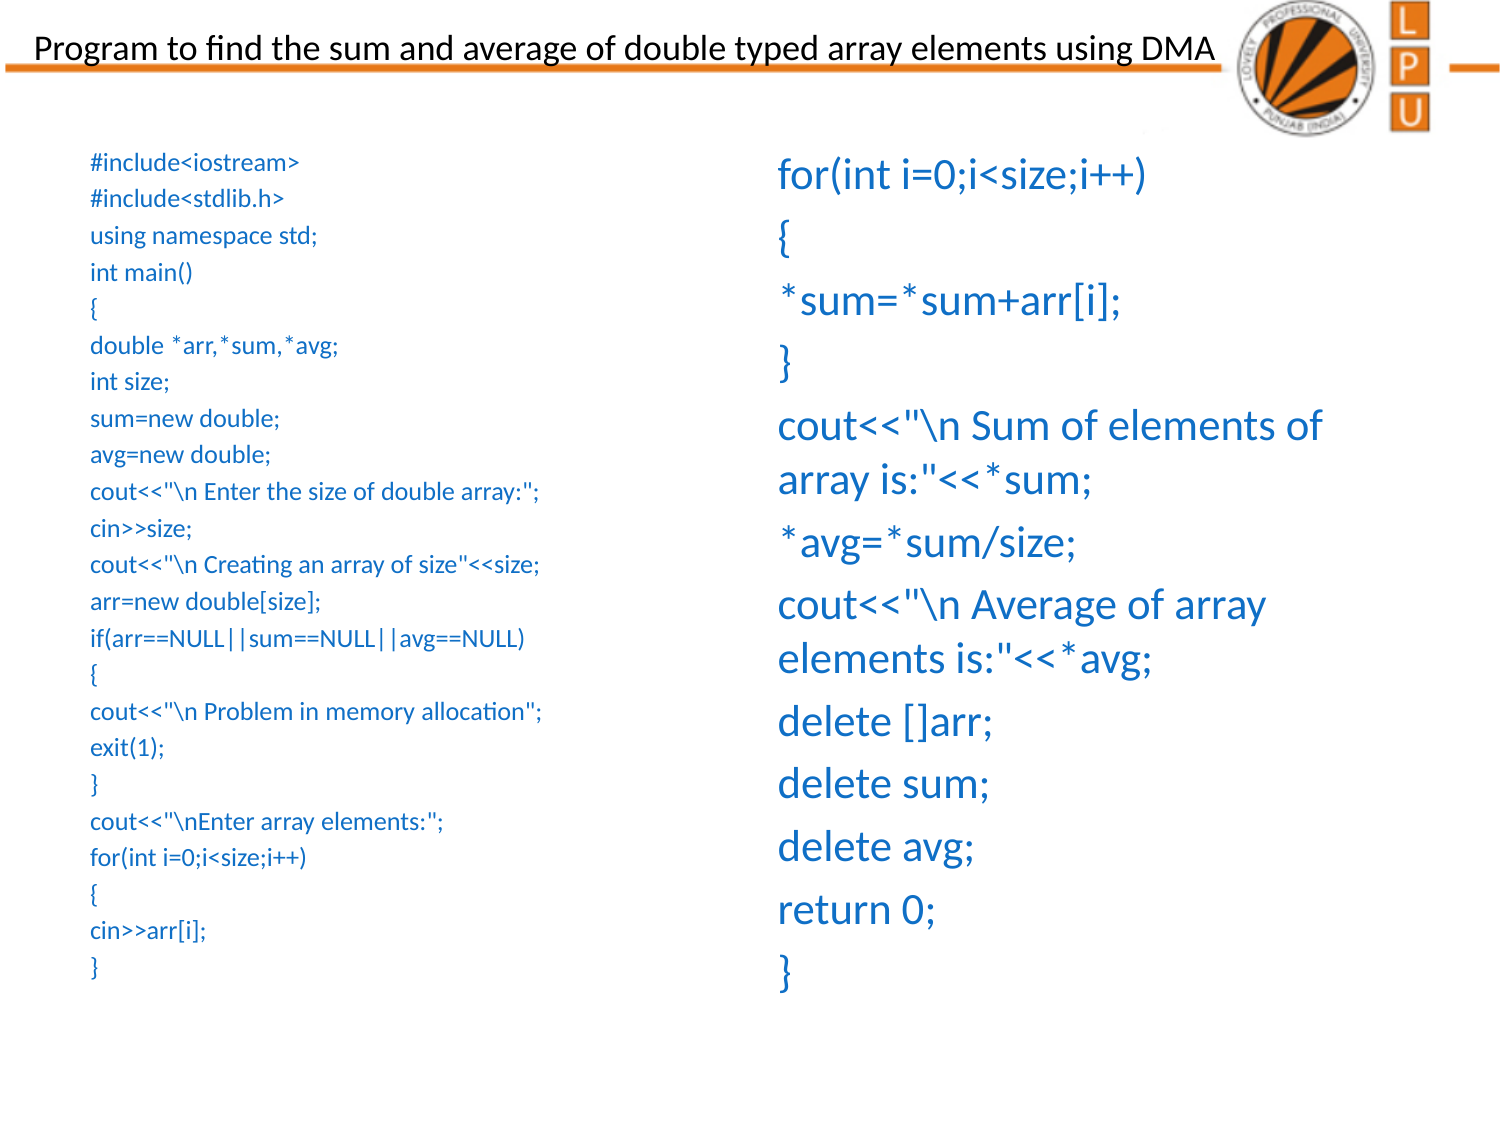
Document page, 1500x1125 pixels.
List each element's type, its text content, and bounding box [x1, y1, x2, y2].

title Program to find the sum and average of double typed array elements using DMA [0, 0, 1300, 93]
list #include<iostream> #include<stdlib.h> using namespace std; int main() { double *arr,*sum,*avg; int size; sum=new double; avg=new double; cout<<"\n Enter the size of double array:"; cin>>size; cout<<"\n Creating an array of size"<<size; arr=new double[size]; if(arr==NULL||sum==NULL||avg==NULL) { cout<<"\n Problem in memory allocation"; exit(1); } cout<<"\nEnter array elements:"; for(int i=0;i<size;i++) { cin>>arr[i]; } [75, 137, 738, 1005]
picture [5, 0, 1500, 155]
list for(int i=0;i<size;i++) { *sum=*sum+arr[i]; } cout<<"\n Sum of elements of array is:"<<*sum; *avg=*sum/size; cout<<"\n Average of array elements is:"<<*avg; delete []arr; delete sum; delete avg; return 0; } [762, 137, 1425, 1005]
